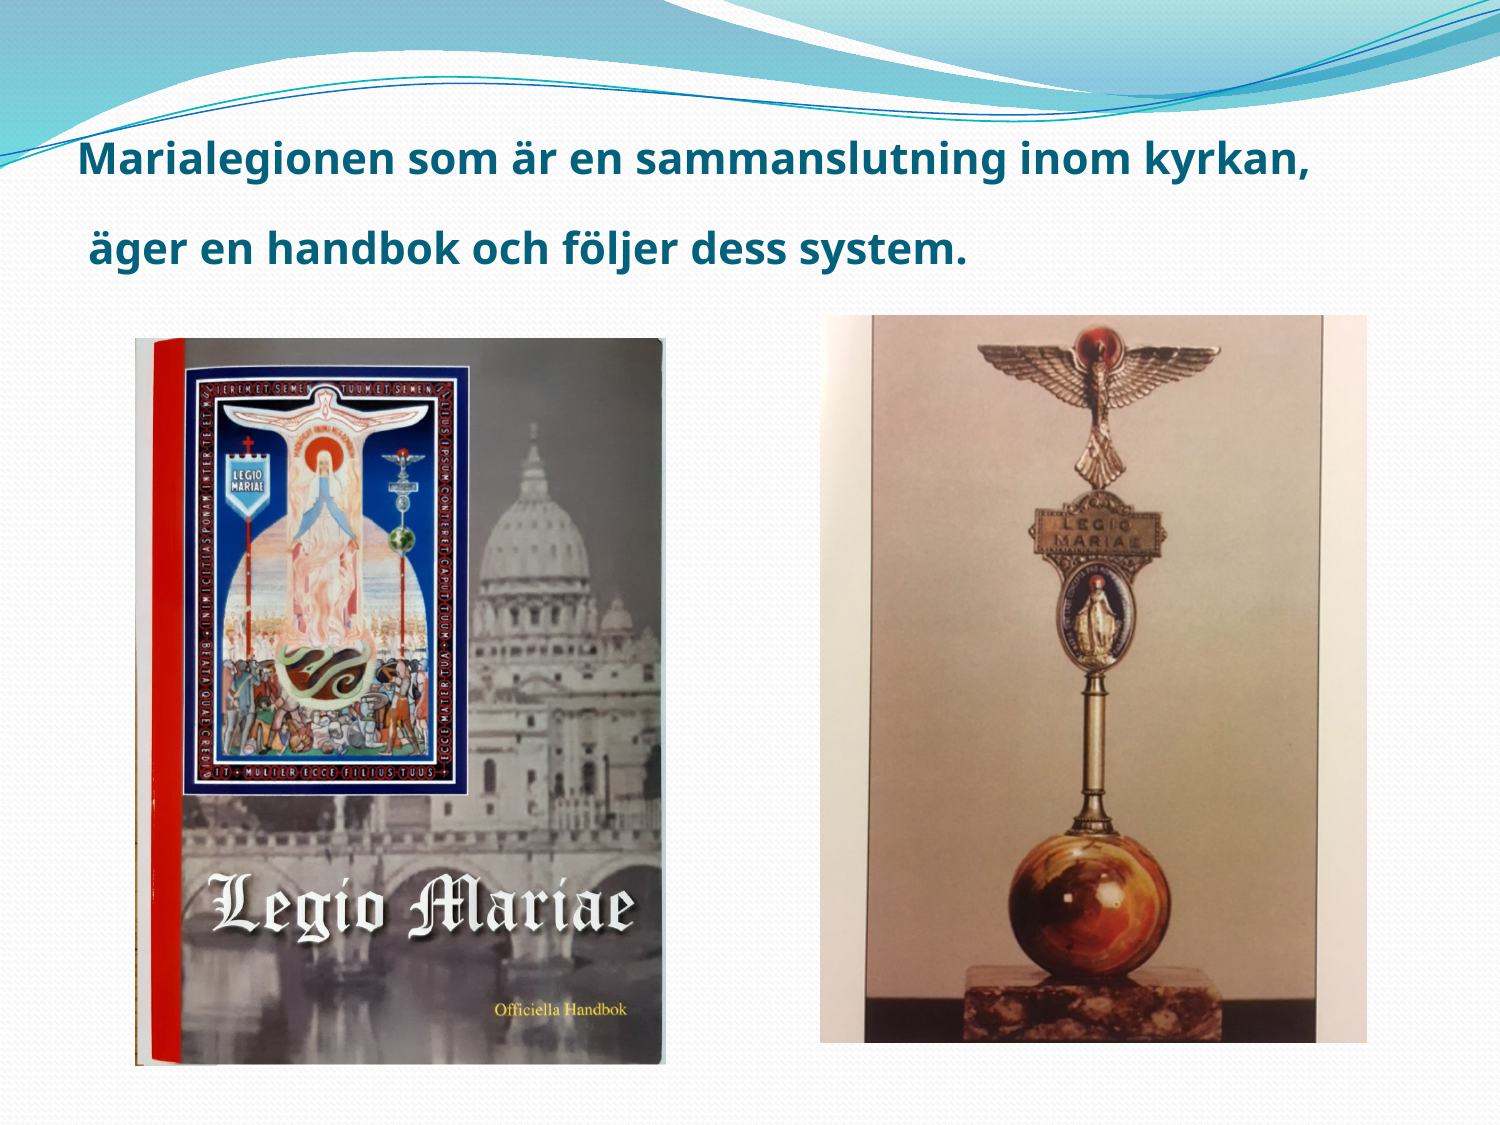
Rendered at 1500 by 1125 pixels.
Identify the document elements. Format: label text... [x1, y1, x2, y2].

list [820, 314, 1367, 1043]
title Marialegionen som är en sammanslutning inom kyrkan, äger en handbok och följer dess system. [76, 90, 1427, 278]
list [135, 337, 666, 1066]
